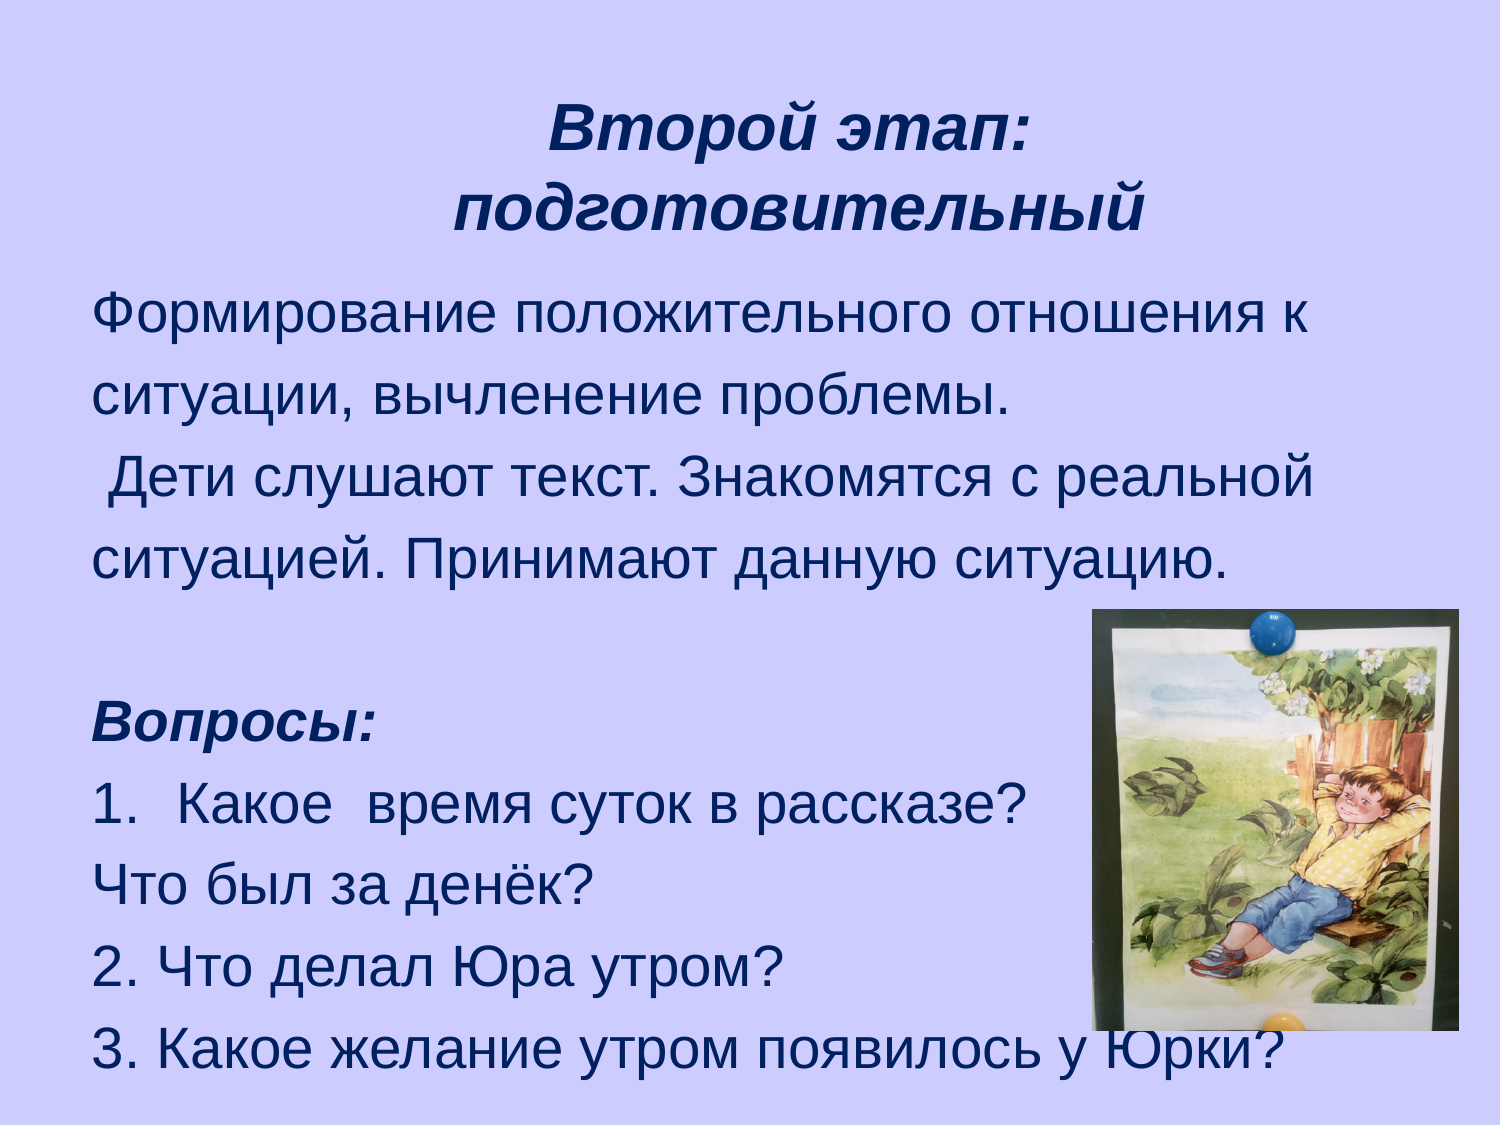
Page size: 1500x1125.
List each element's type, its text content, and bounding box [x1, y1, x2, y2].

list Формирование положительного отношения к ситуации, вычленение проблемы. Дети слушают текст. Знакомятся с реальной ситуацией. Принимают данную ситуацию. Вопросы: Какое время суток в рассказе? Что был за денёк? 2. Что делал Юра утром? 3. Какое желание утром появилось у Юрки? [76, 267, 1412, 1010]
title Второй этап: подготовительный [0, 54, 1500, 243]
picture [1092, 609, 1459, 1031]
